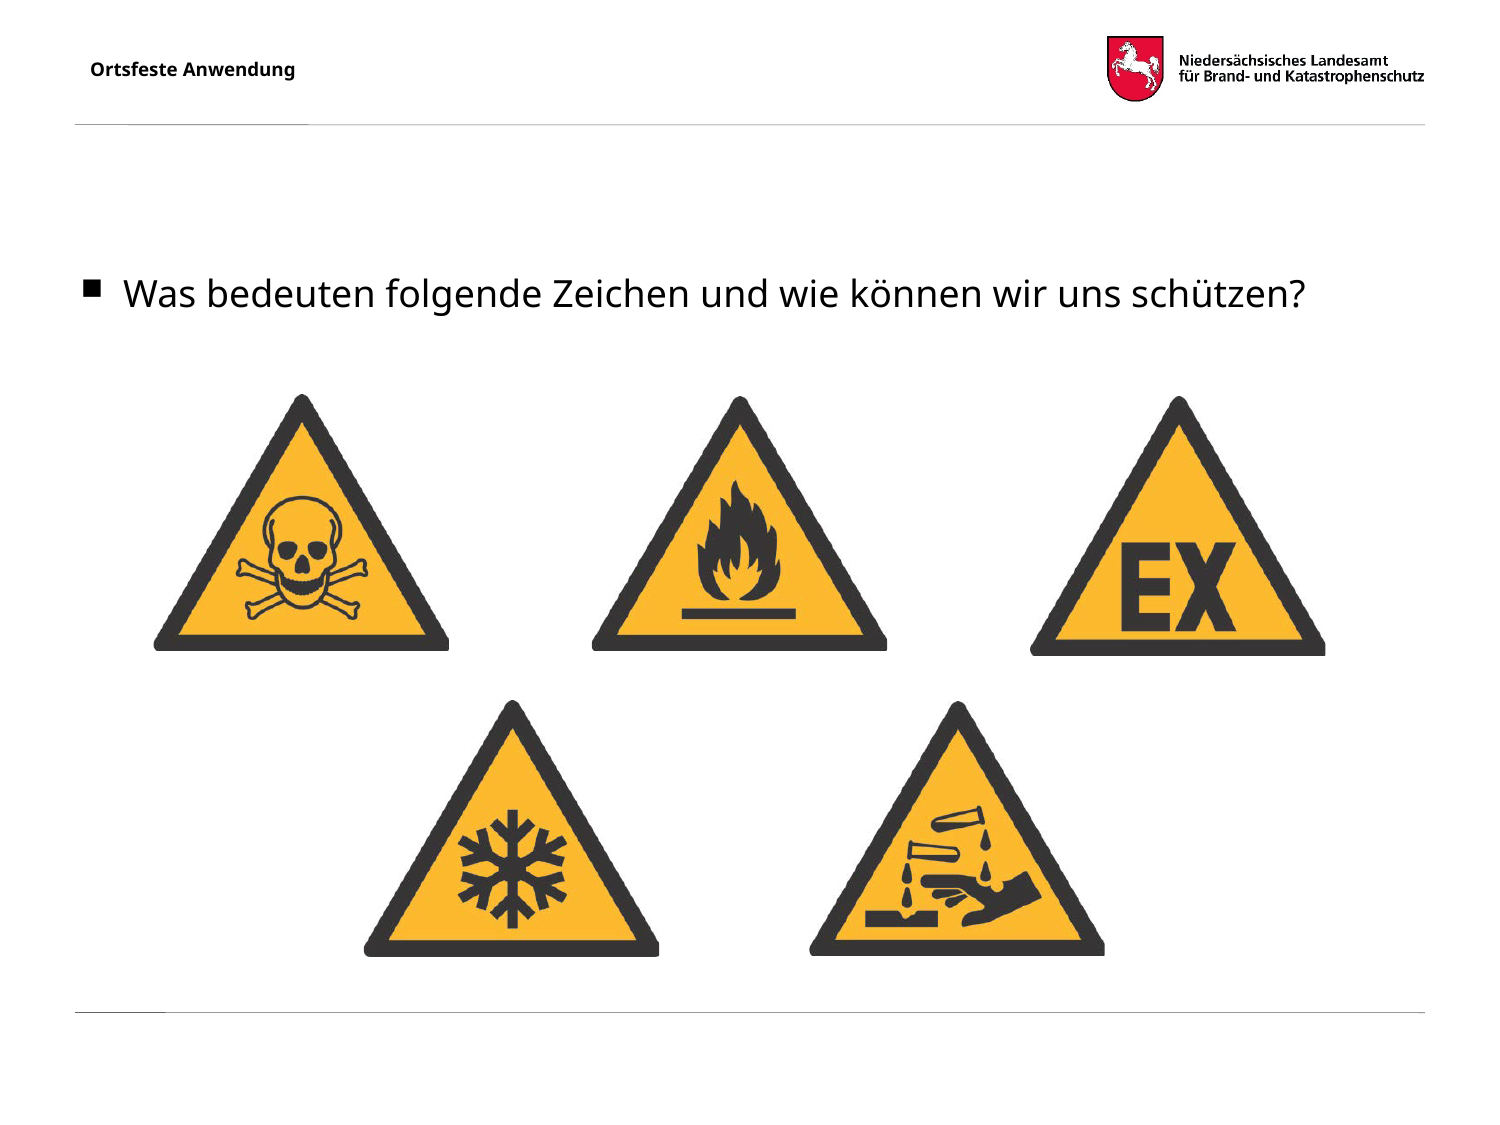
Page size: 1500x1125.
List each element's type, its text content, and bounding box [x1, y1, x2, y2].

picture [591, 396, 887, 651]
picture [363, 700, 660, 957]
picture [1397, 36, 1424, 102]
text_box [41, 237, 1459, 1006]
title Ortsfeste Anwendung [75, 30, 1397, 107]
picture [153, 394, 449, 651]
picture [1029, 396, 1326, 656]
text_box Was bedeuten folgende Zeichen und wie können wir uns schützen? [66, 262, 1483, 1031]
picture [809, 701, 1105, 956]
